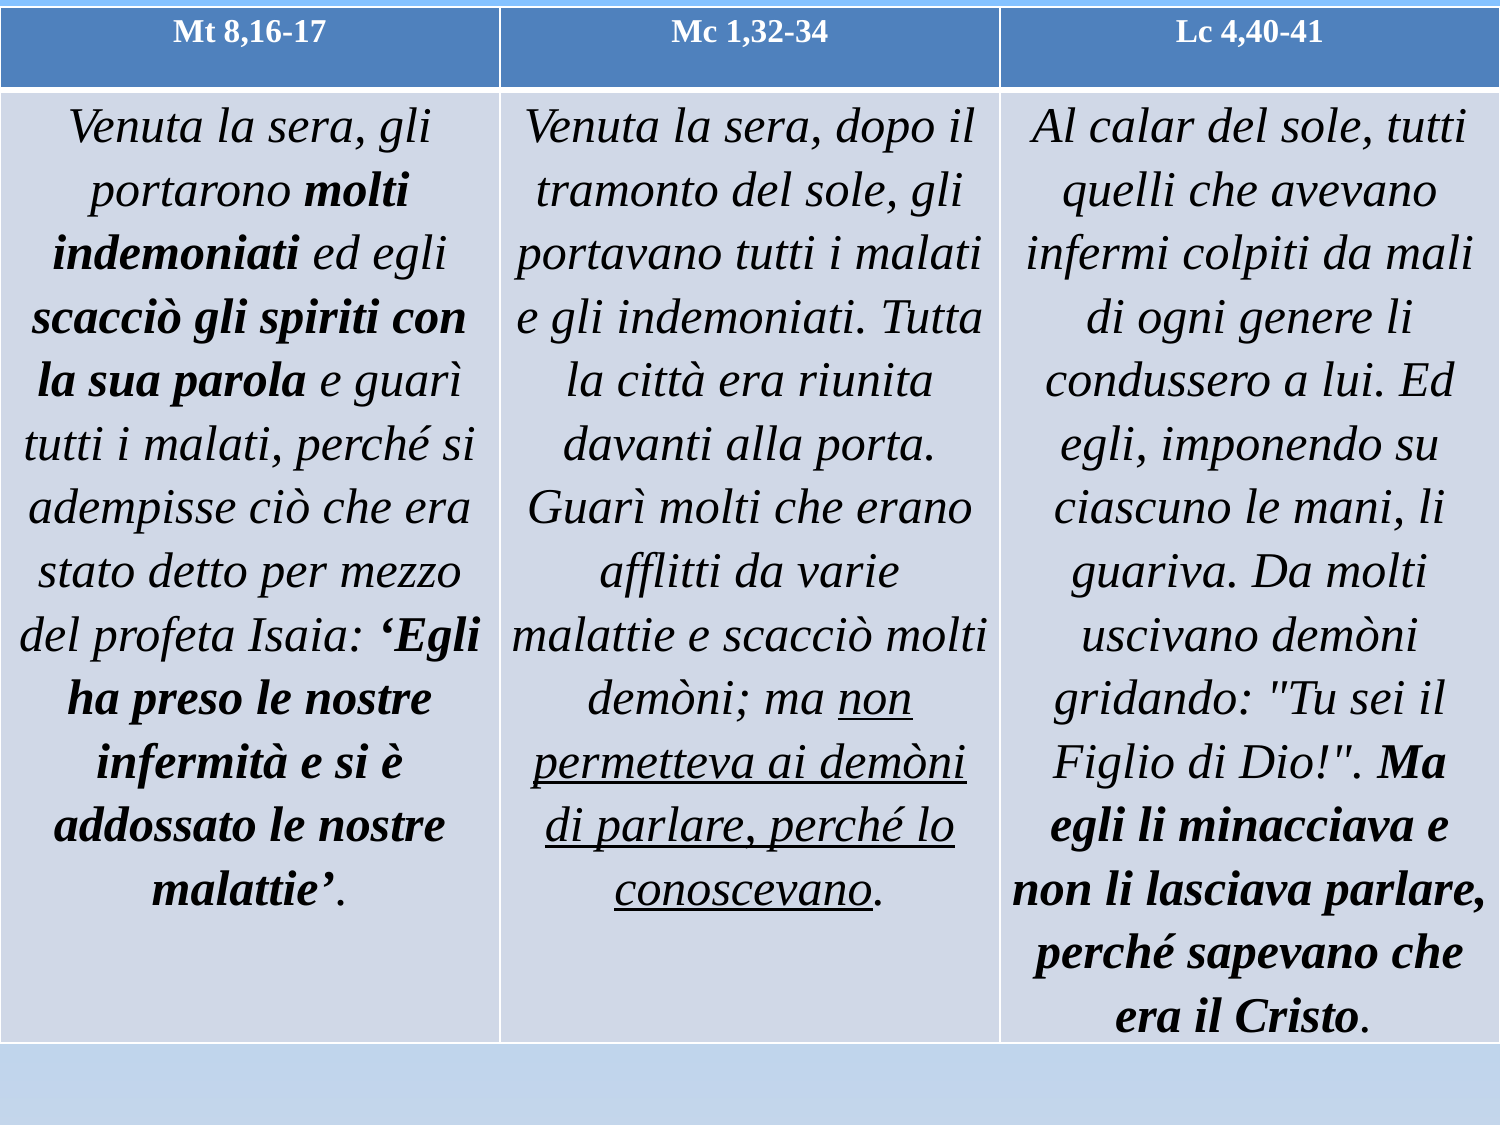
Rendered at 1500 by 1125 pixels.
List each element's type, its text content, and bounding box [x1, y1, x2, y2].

table_header Mc 1,32-34 [501, 8, 999, 87]
table_cell Venuta la sera, gli portarono molti indemoniati ed egli scacciò gli spiriti con la sua parola e guarì tutti i malati, perché si adempisse ciò che era stato detto per mezzo del profeta Isaia: ‘Egli ha preso le nostre infermità e si è addossato le nostre malattie’. [1, 93, 499, 1042]
table_cell Al calar del sole, tutti quelli che avevano infermi colpiti da mali di ogni genere li condussero a lui. Ed egli, imponendo su ciascuno le mani, li guariva. Da molti uscivano demòni gridando: "Tu sei il Figlio di Dio!". Ma egli li minacciava e non li lasciava parlare, perché sapevano che era il Cristo. [1001, 93, 1499, 1042]
table_cell Venuta la sera, dopo il tramonto del sole, gli portavano tutti i malati e gli indemoniati. Tutta la città era riunita davanti alla porta. Guarì molti che erano afflitti da varie malattie e scacciò molti demòni; ma non permetteva ai demòni di parlare, perché lo conoscevano. [501, 93, 999, 1042]
table_header Lc 4,40-41 [1001, 8, 1499, 87]
table_header Mt 8,16-17 [1, 8, 499, 87]
